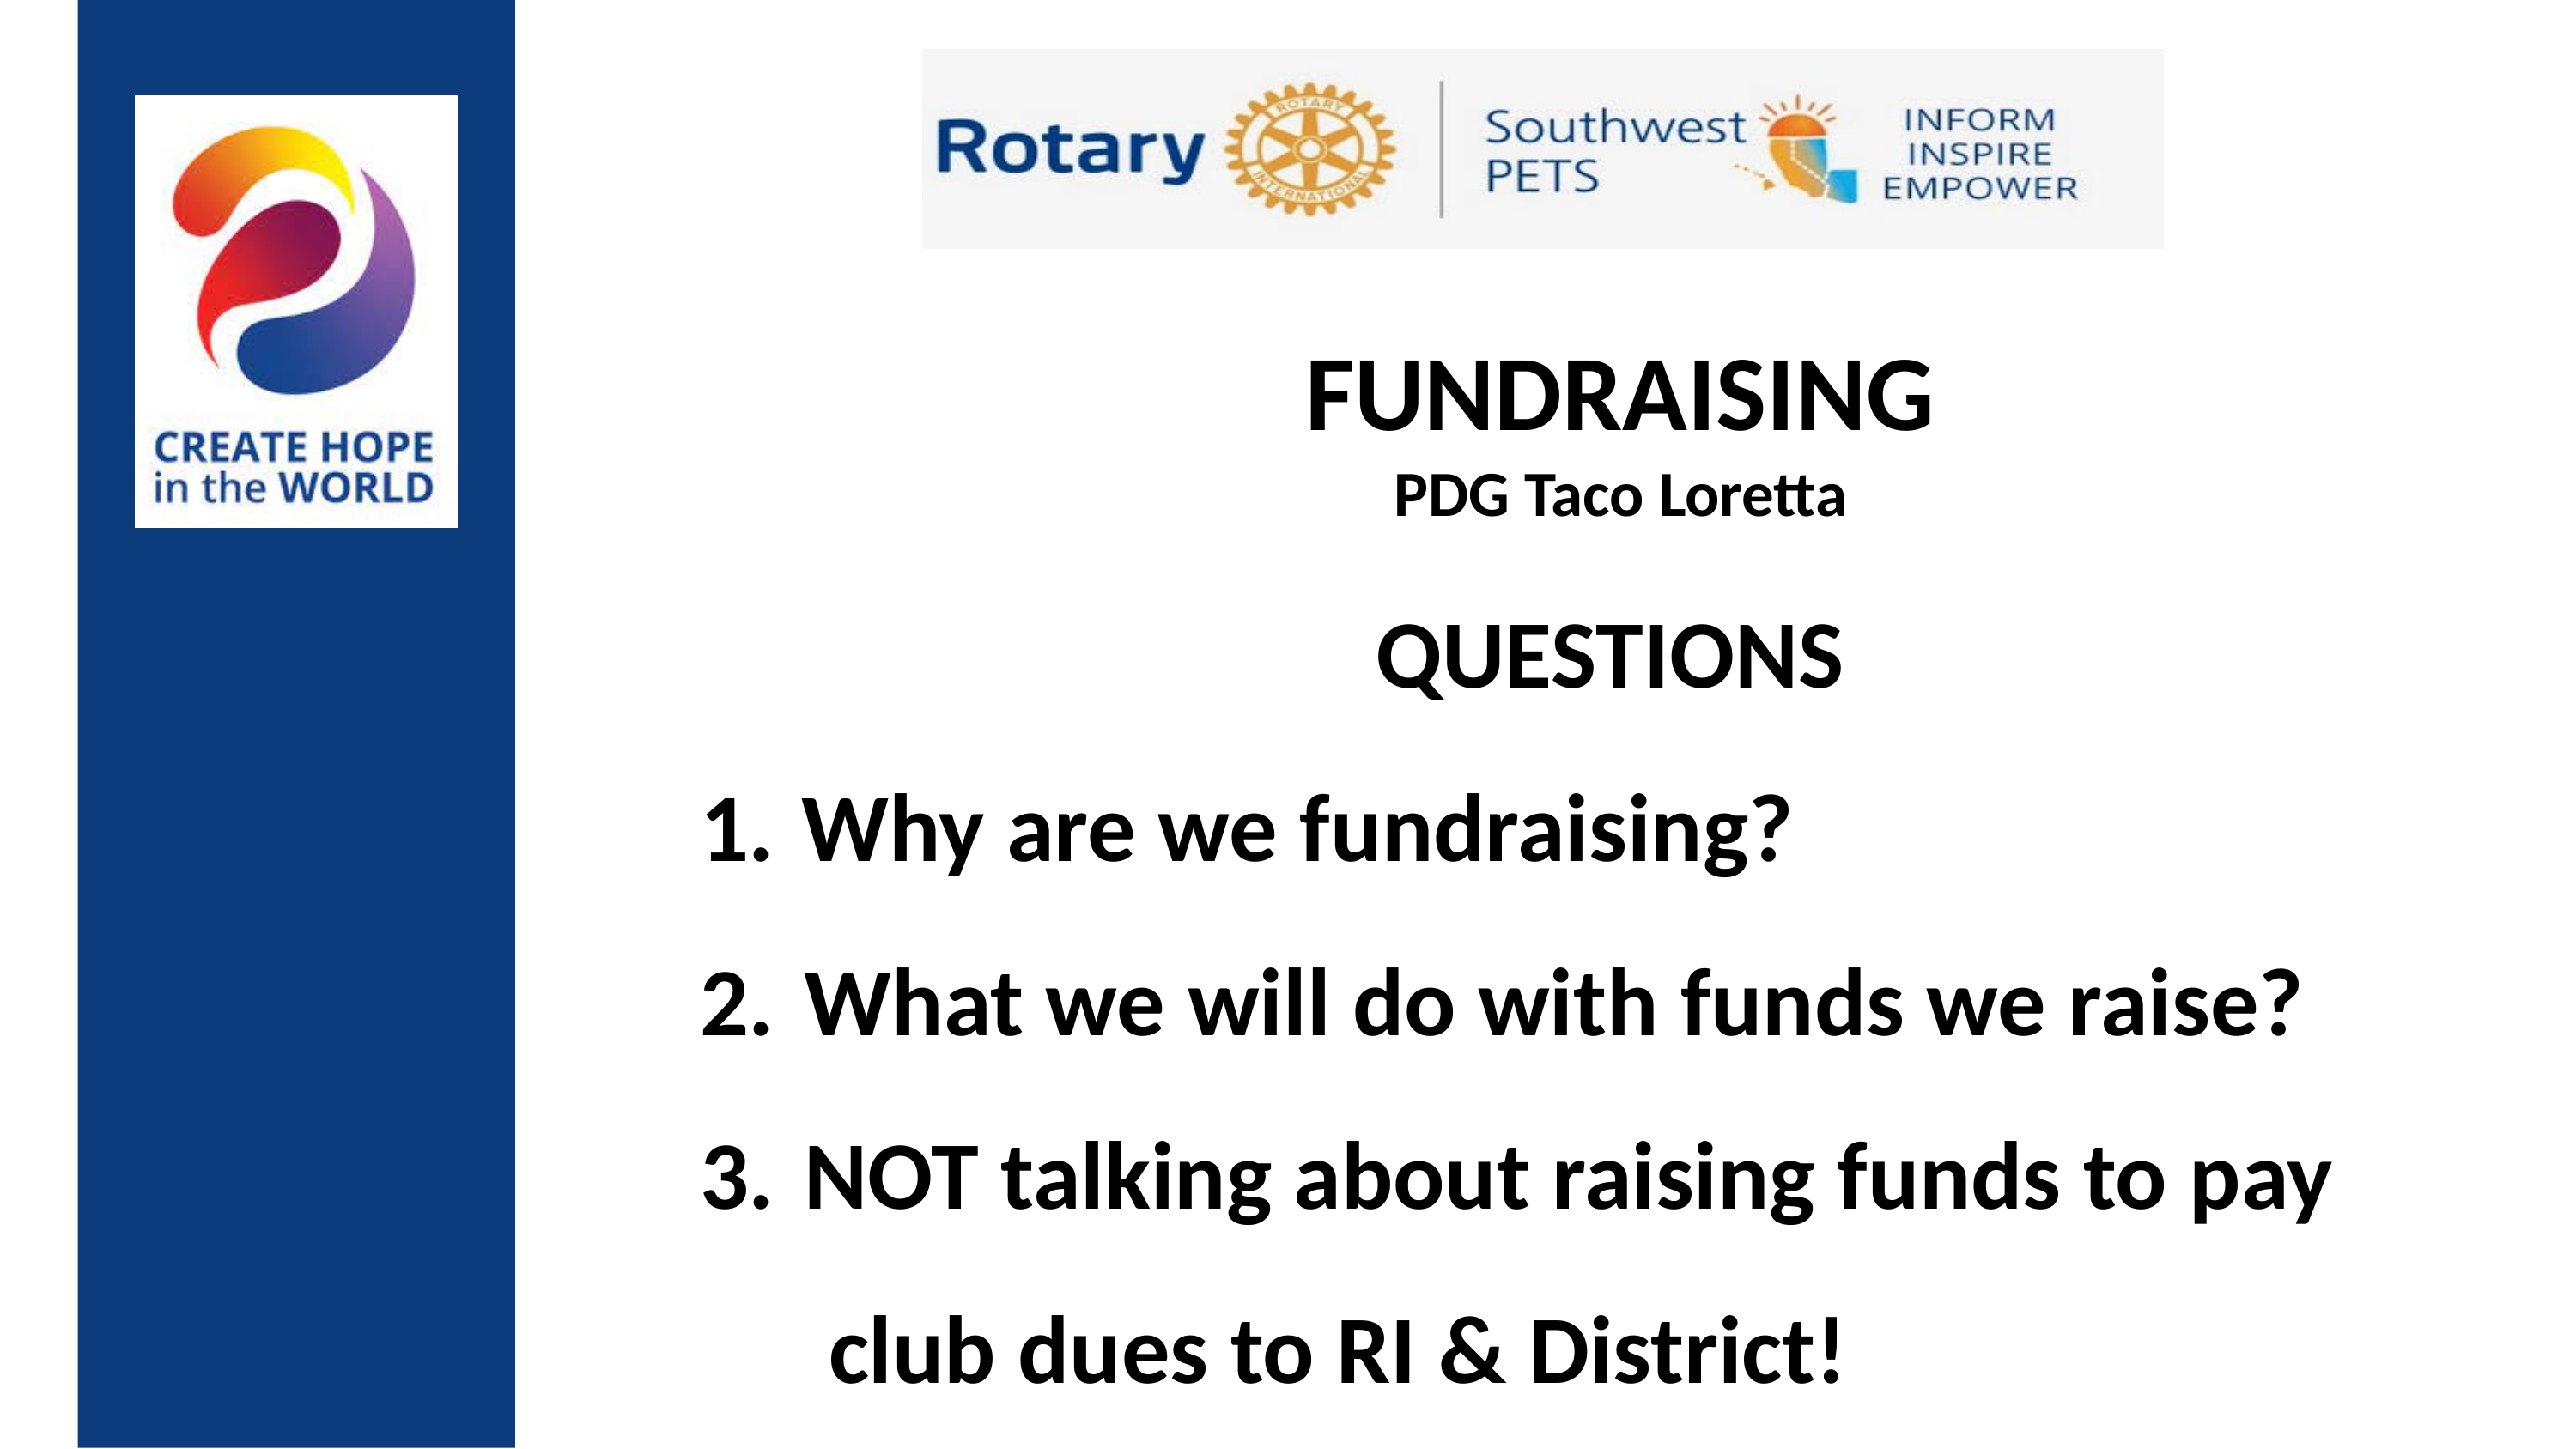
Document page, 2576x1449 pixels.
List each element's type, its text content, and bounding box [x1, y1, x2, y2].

text_box FUNDRAISING PDG Taco Loretta [1240, 317, 2001, 537]
text_box [77, 0, 515, 1448]
picture [135, 95, 459, 528]
picture [922, 49, 2164, 249]
text_box QUESTIONS Why are we fundraising? What we will do with funds we raise? NOT talking about raising funds to pay club dues to RI & District! [693, 585, 2527, 1409]
